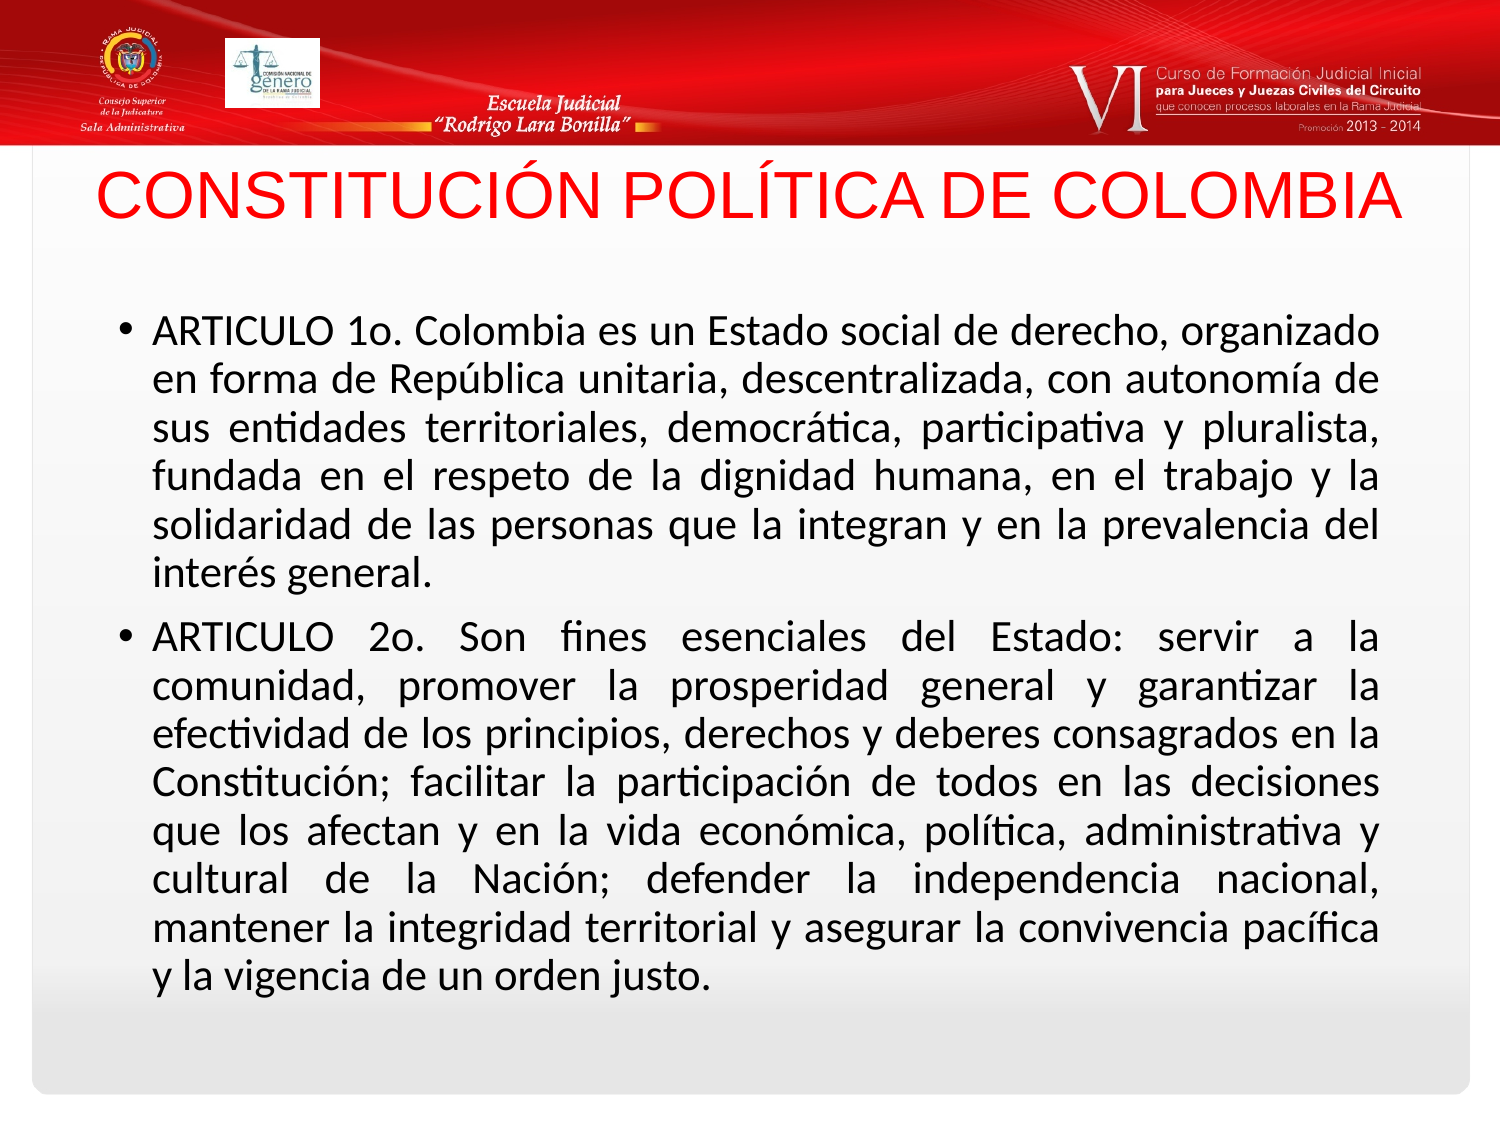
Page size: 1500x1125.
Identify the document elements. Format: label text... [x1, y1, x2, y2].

list ARTICULO 1o. Colombia es un Estado social de derecho, organizado en forma de República unitaria, descentralizada, con autonomía de sus entidades territoriales, democrática, participativa y pluralista, fundada en el respeto de la dignidad humana, en el trabajo y la solidaridad de las personas que la integran y en la prevalencia del interés general. ARTICULO 2o. Son fines esenciales del Estado: servir a la comunidad, promover la prosperidad general y garantizar la efectividad de los principios, derechos y deberes consagrados en la Constitución; facilitar la participación de todos en las decisiones que los afectan y en la vida económica, política, administrativa y cultural de la Nación; defender la independencia nacional, mantener la integridad territorial y asegurar la convivencia pacífica y la vigencia de un orden justo. [103, 299, 1397, 1014]
picture [0, 306, 1500, 1125]
title CONSTITUCIÓN POLÍTICA DE COLOMBIA [0, 88, 1500, 306]
picture [0, 0, 1500, 108]
